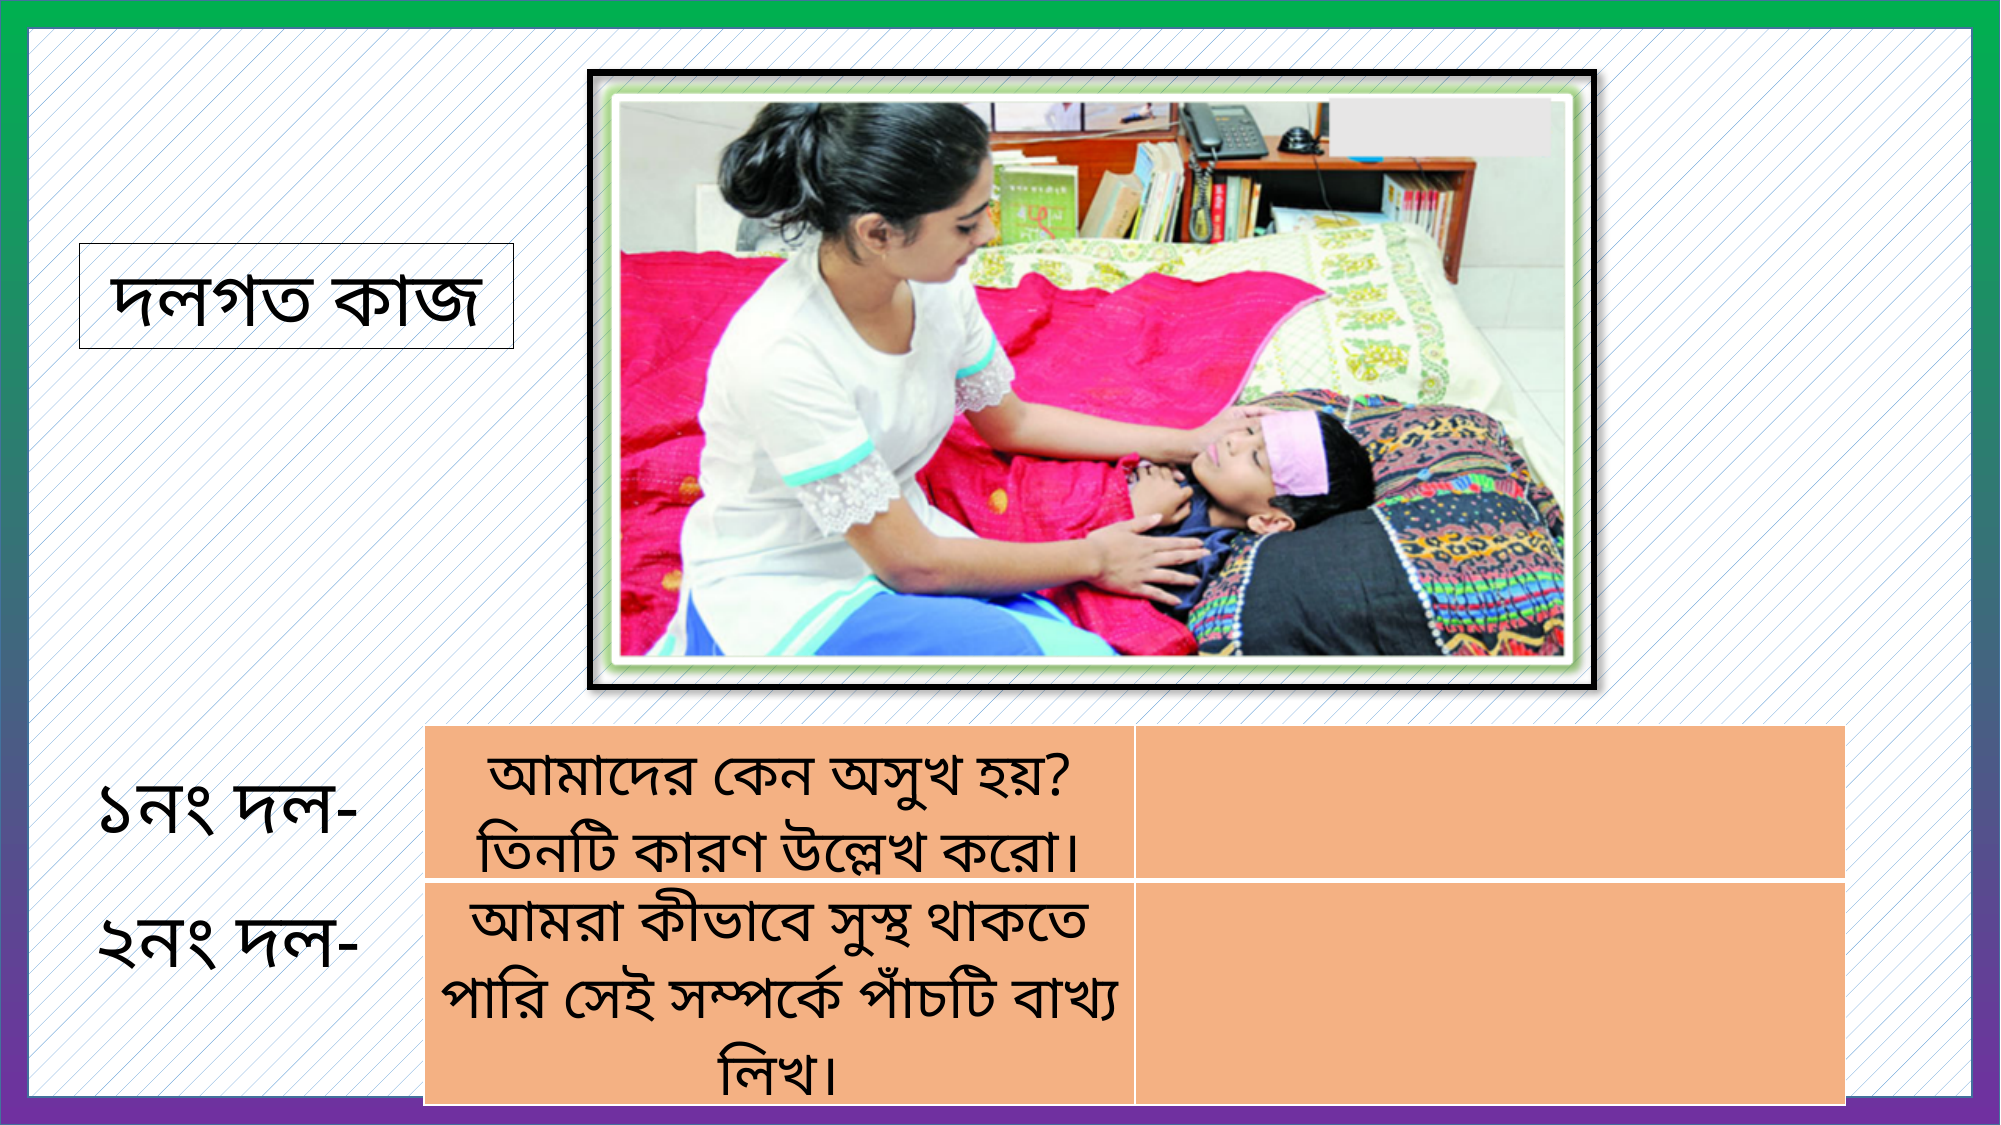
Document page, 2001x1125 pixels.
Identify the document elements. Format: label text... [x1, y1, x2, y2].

text_box [0, 0, 2000, 1125]
table_header আমাদের কেন অসুখ হয়? তিনটি কারণ উল্লেখ করো। [425, 726, 1134, 878]
text_box ১নং দল- [78, 750, 374, 856]
table_cell [1136, 883, 1845, 1104]
table_cell আমরা কীভাবে সুস্থ থাকতে পারি সেই সম্পর্কে পাঁচটি বাখ্য লিখ। [425, 883, 1134, 1104]
text_box দলগত কাজ [79, 243, 514, 349]
text_box ২নং দল- [79, 884, 376, 990]
picture [593, 75, 1592, 684]
table_header [1136, 726, 1845, 878]
